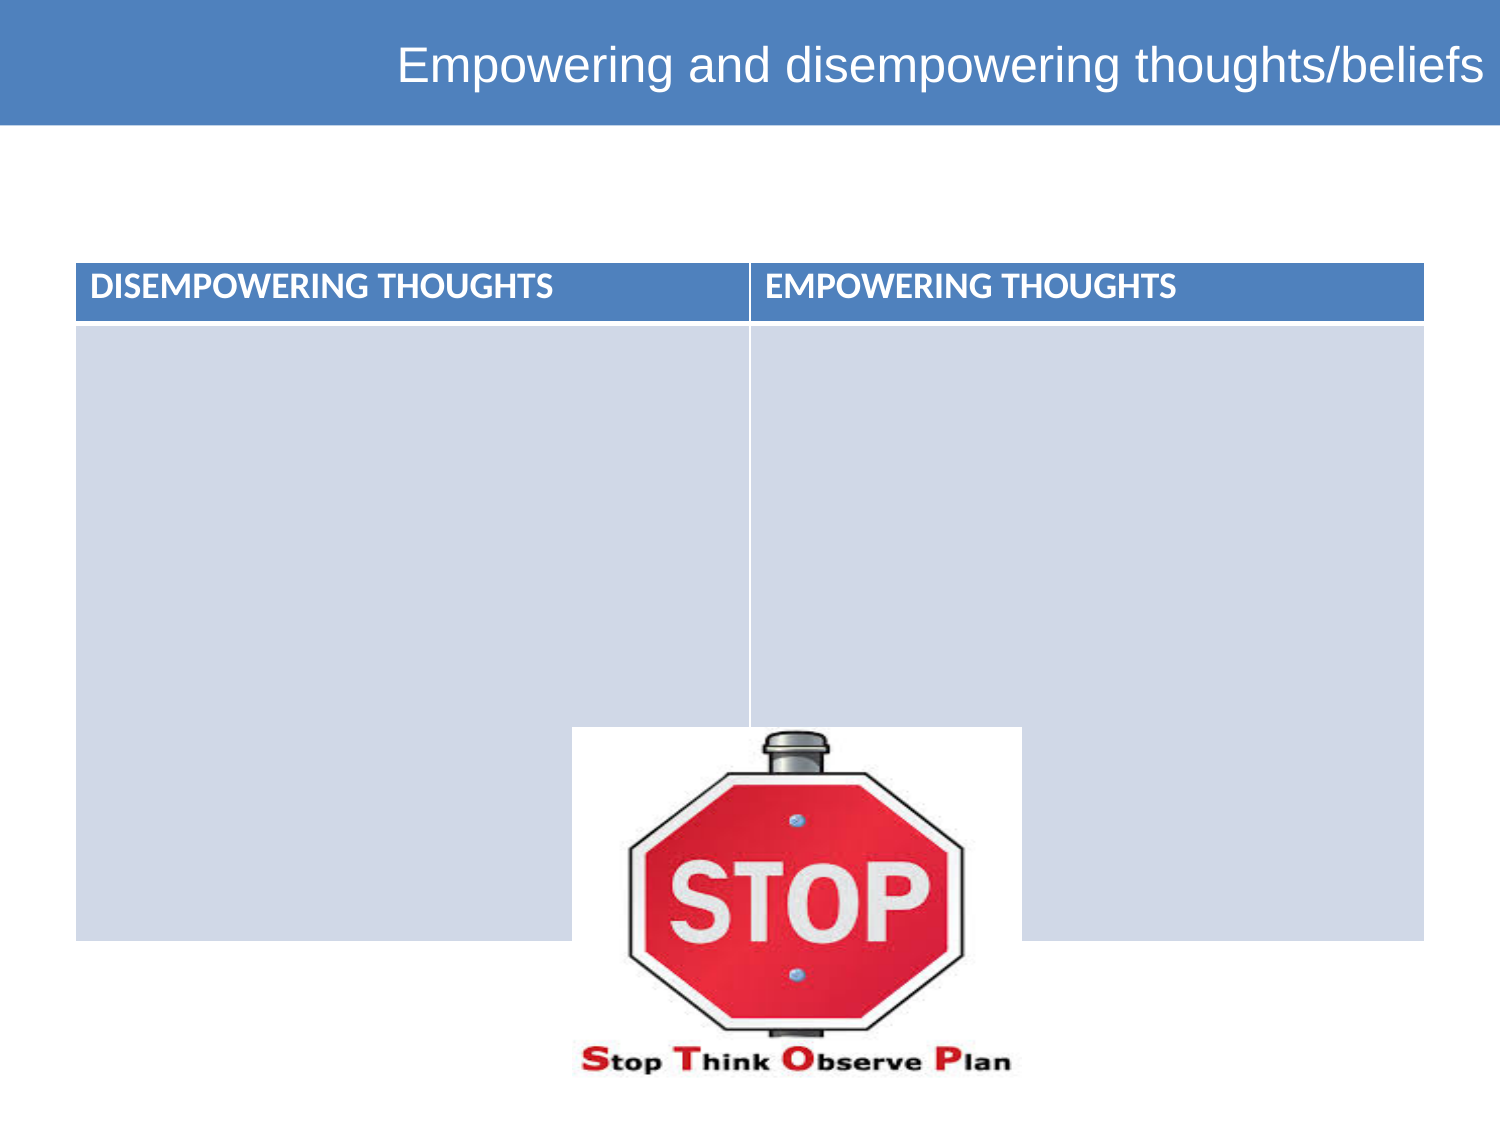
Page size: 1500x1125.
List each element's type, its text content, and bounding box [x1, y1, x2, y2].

table_cell [76, 326, 749, 941]
picture [572, 727, 1022, 1082]
table_cell [751, 326, 1424, 941]
table_header EMPOWERING THOUGHTS [751, 263, 1424, 321]
table_header DISEMPOWERING THOUGHTS [76, 263, 749, 321]
text_box Empowering and disempowering thoughts/beliefs [0, 0, 1500, 128]
